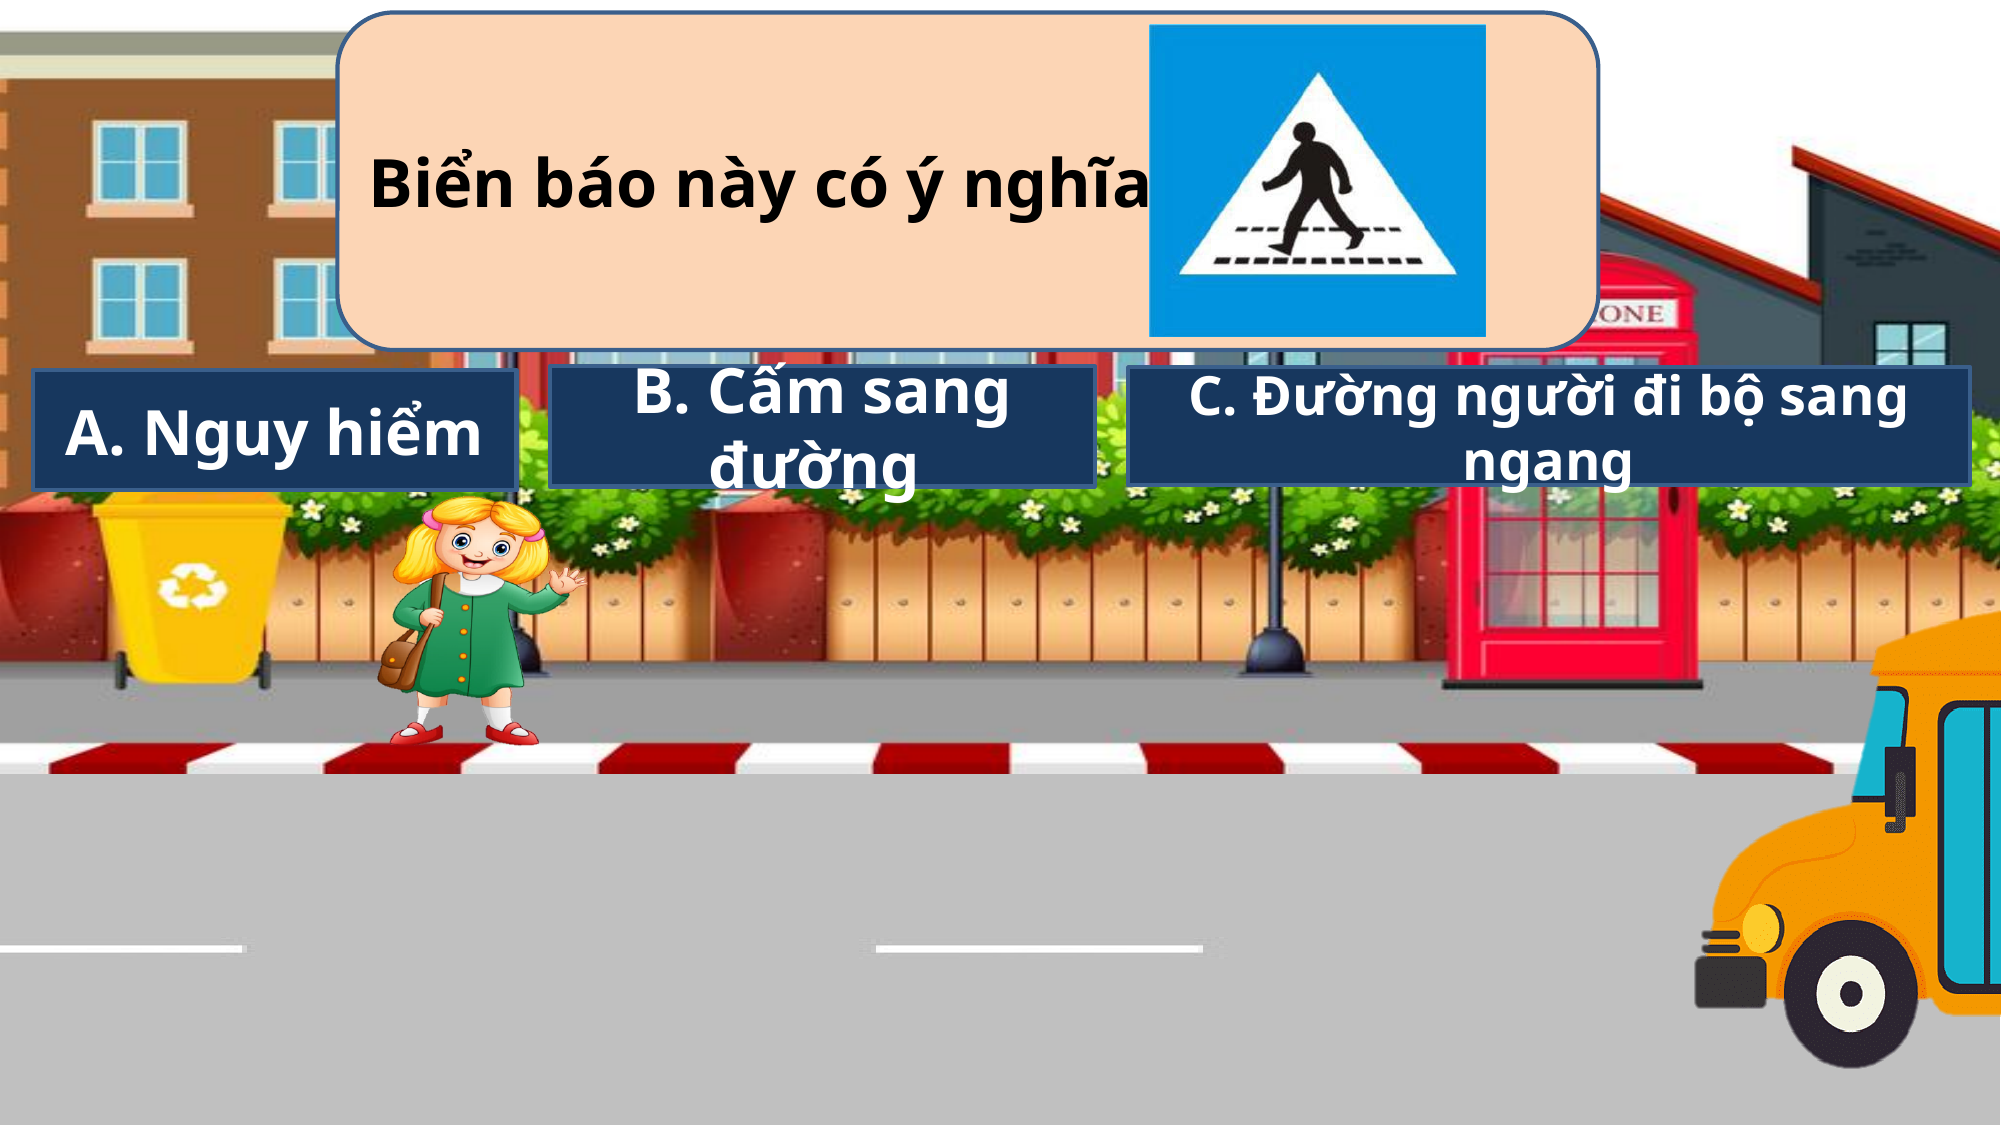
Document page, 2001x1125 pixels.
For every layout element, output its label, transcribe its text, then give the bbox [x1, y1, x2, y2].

picture [0, 24, 2001, 1125]
text_box Biển báo này có ý nghĩa gì? [358, 10, 1577, 22]
